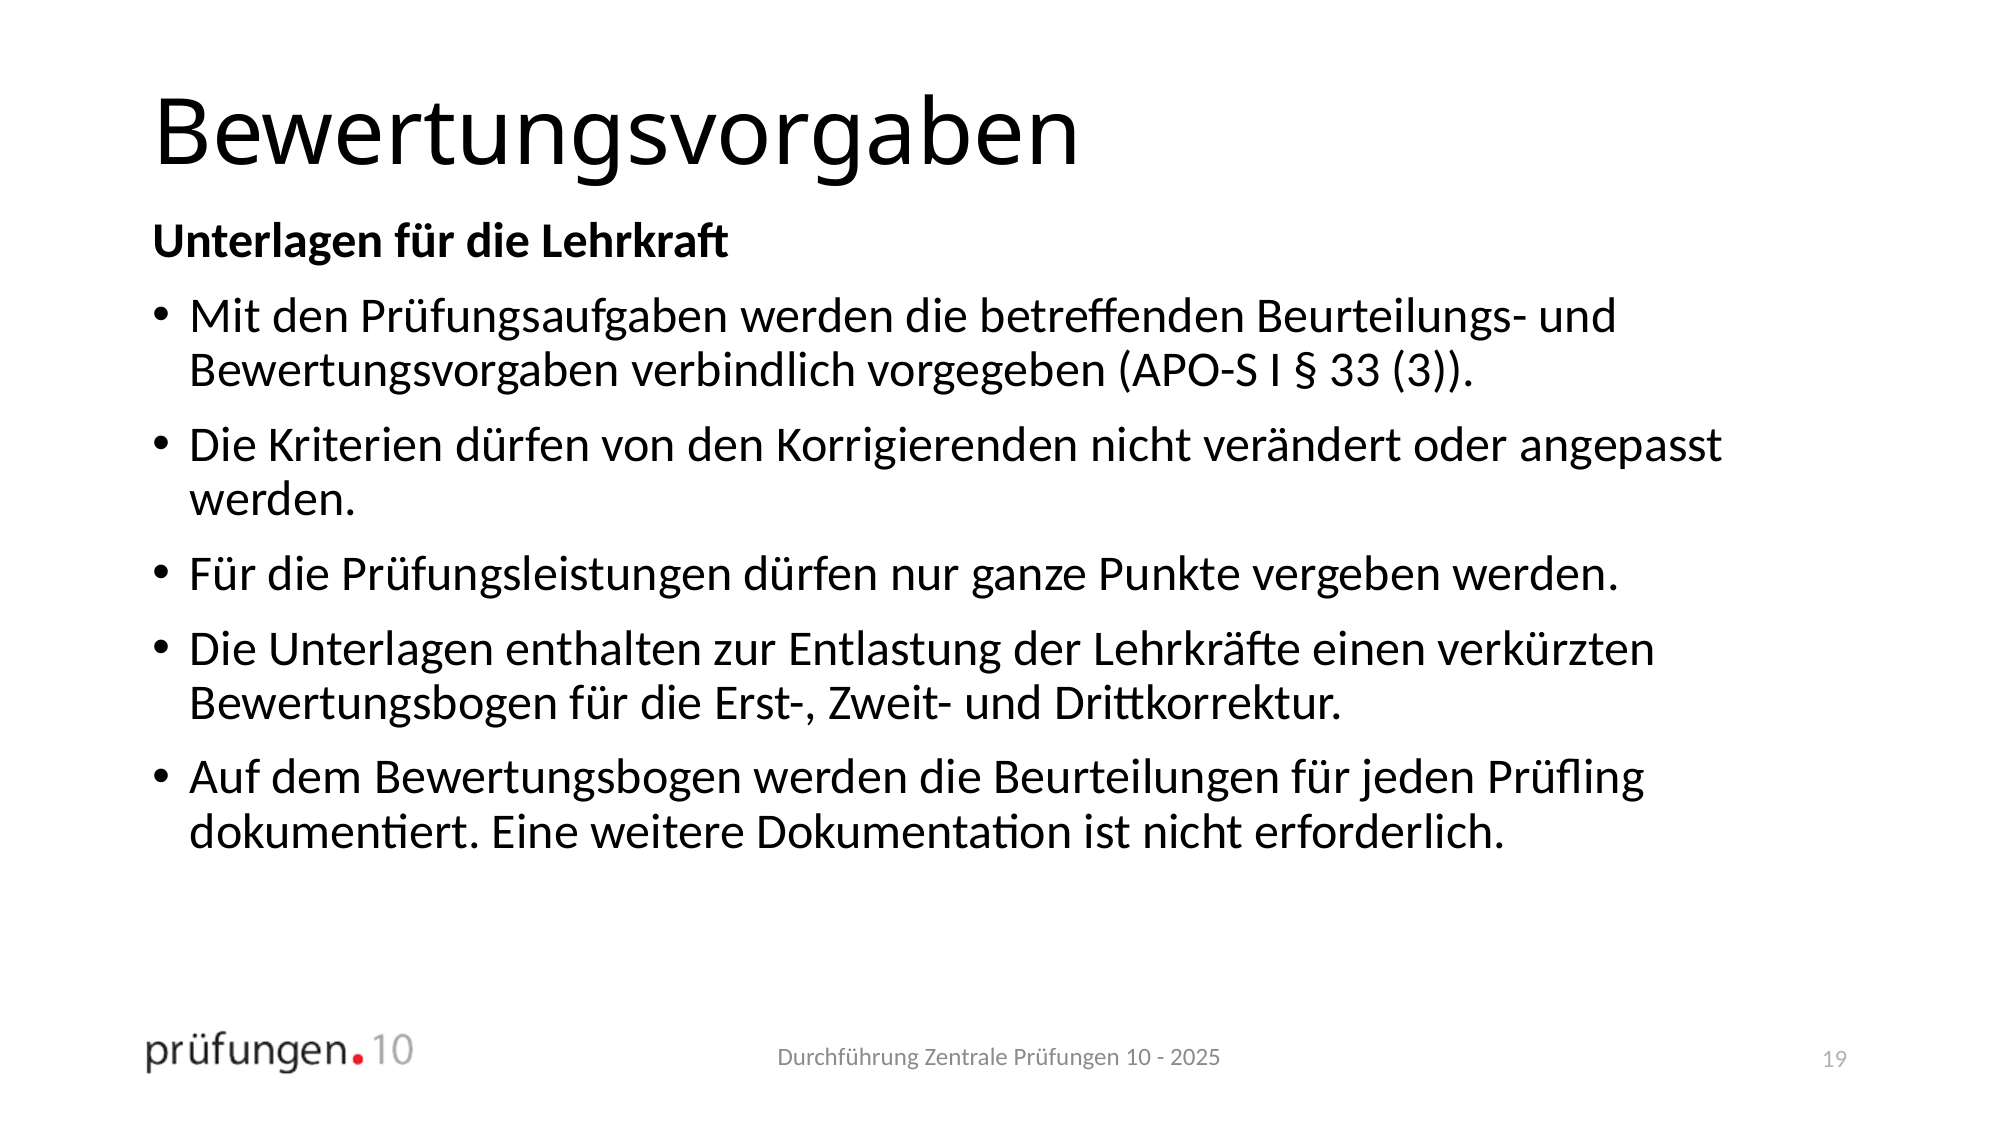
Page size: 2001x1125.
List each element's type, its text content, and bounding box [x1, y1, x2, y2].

slide_number 19 [1412, 1027, 1863, 1088]
list Unterlagen für die Lehrkraft Mit den Prüfungsaufgaben werden die betreffenden Beurteilungs- und Bewertungsvorgaben verbindlich vorgegeben (APO-S I § 33 (3)). Die Kriterien dürfen von den Korrigierenden nicht verändert oder angepasst werden. Für die Prüfungsleistungen dürfen nur ganze Punkte vergeben werden. Die Unterlagen enthalten zur Entlastung der Lehrkräfte einen verkürzten Bewertungsbogen für die Erst-, Zweit- und Drittkorrektur. Auf dem Bewertungsbogen werden die Beurteilungen für jeden Prüfling dokumentiert. Eine weitere Dokumentation ist nicht erforderlich. [137, 207, 1863, 1014]
title Bewertungsvorgaben [137, 77, 1863, 193]
picture [137, 1023, 423, 1080]
